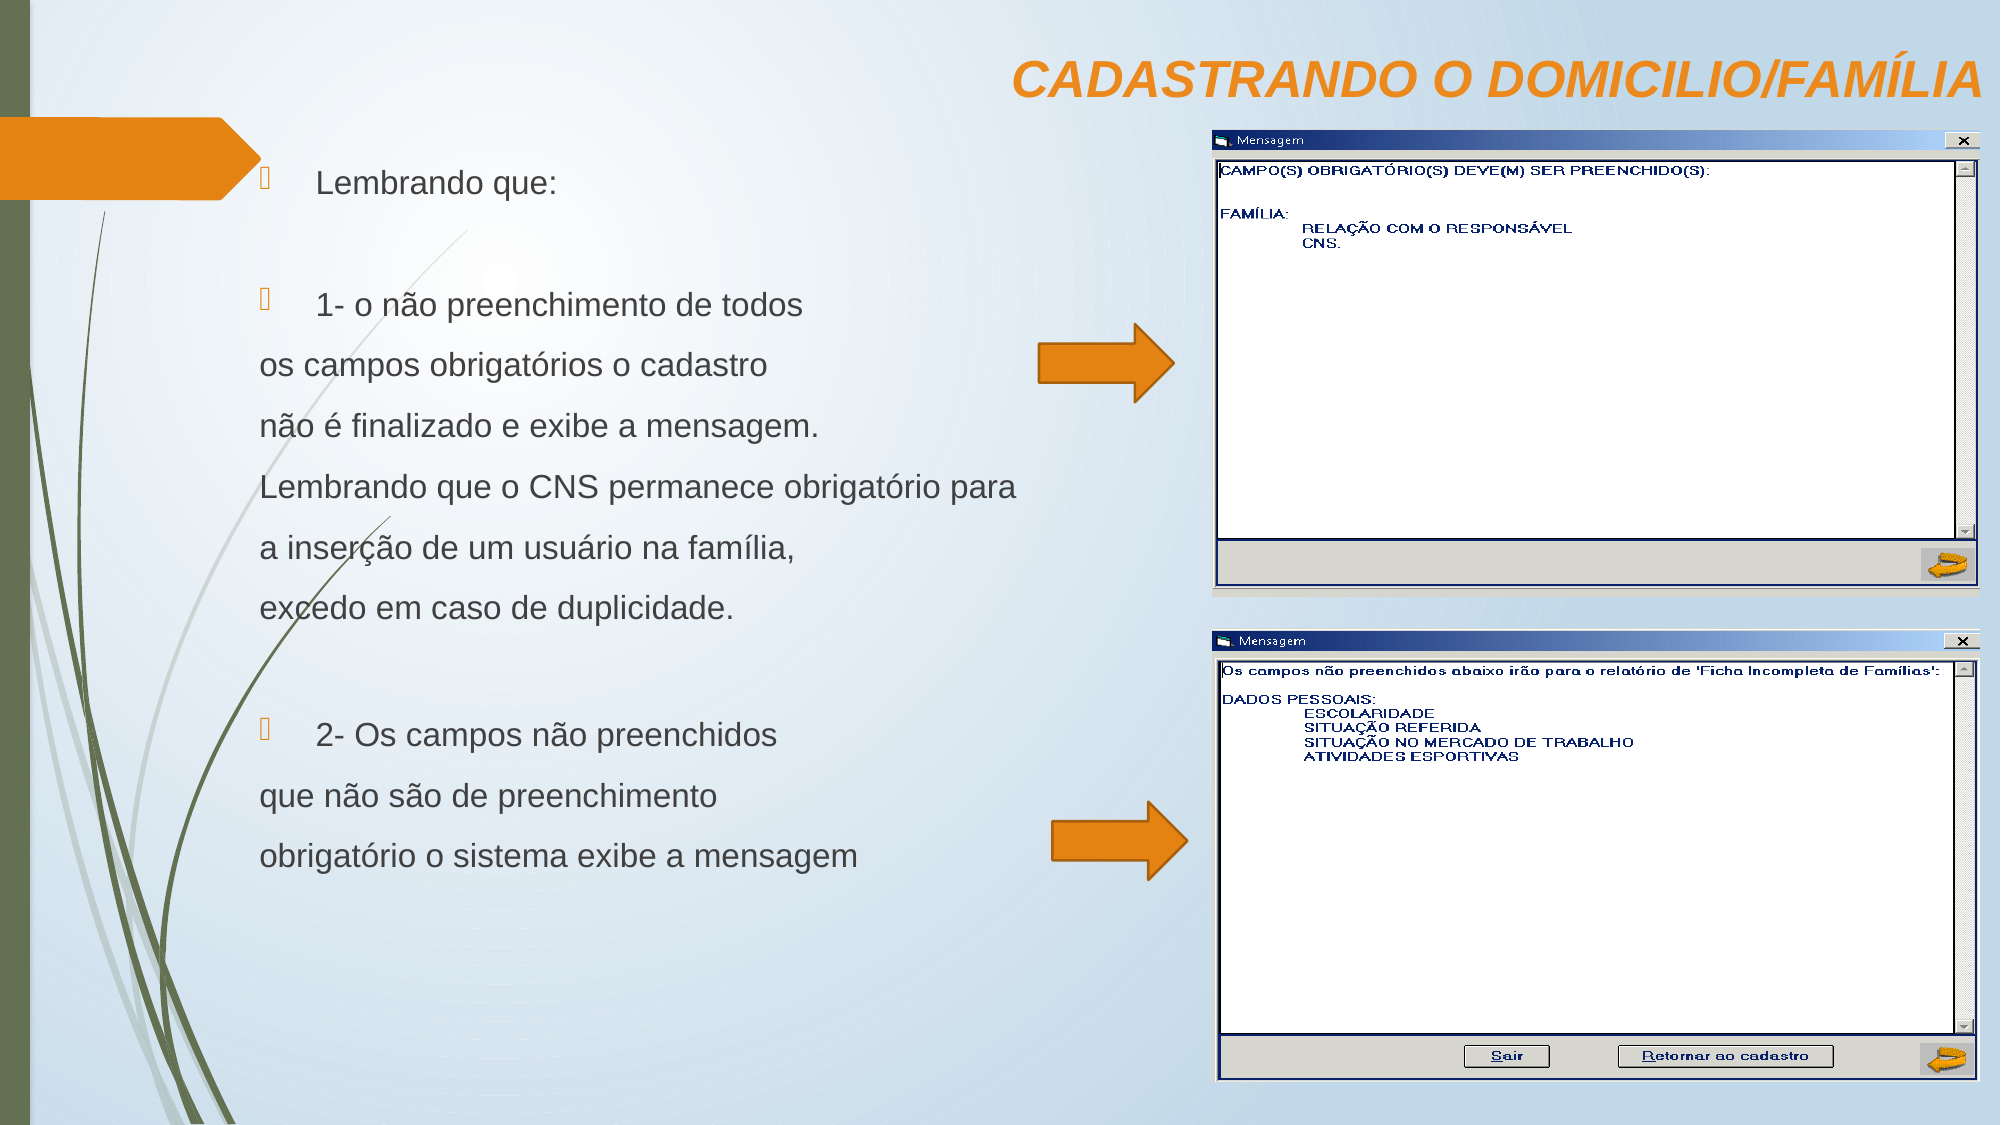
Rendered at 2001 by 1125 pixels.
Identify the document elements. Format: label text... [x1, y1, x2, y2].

list Lembrando que: 1- o não preenchimento de todos os campos obrigatórios o cadastro não é finalizado e exibe a mensagem. Lembrando que o CNS permanece obrigatório para a inserção de um usuário na família, excedo em caso de duplicidade. 2- Os campos não preenchidos que não são de preenchimento obrigatório o sistema exibe a mensagem [244, 154, 1888, 970]
text_box [1051, 800, 1189, 882]
text_box [1037, 322, 1175, 404]
picture [1212, 129, 1981, 597]
title CADASTRANDO O DOMICILIO/FAMÍLIA [425, 37, 2000, 135]
picture [1212, 628, 1981, 1082]
